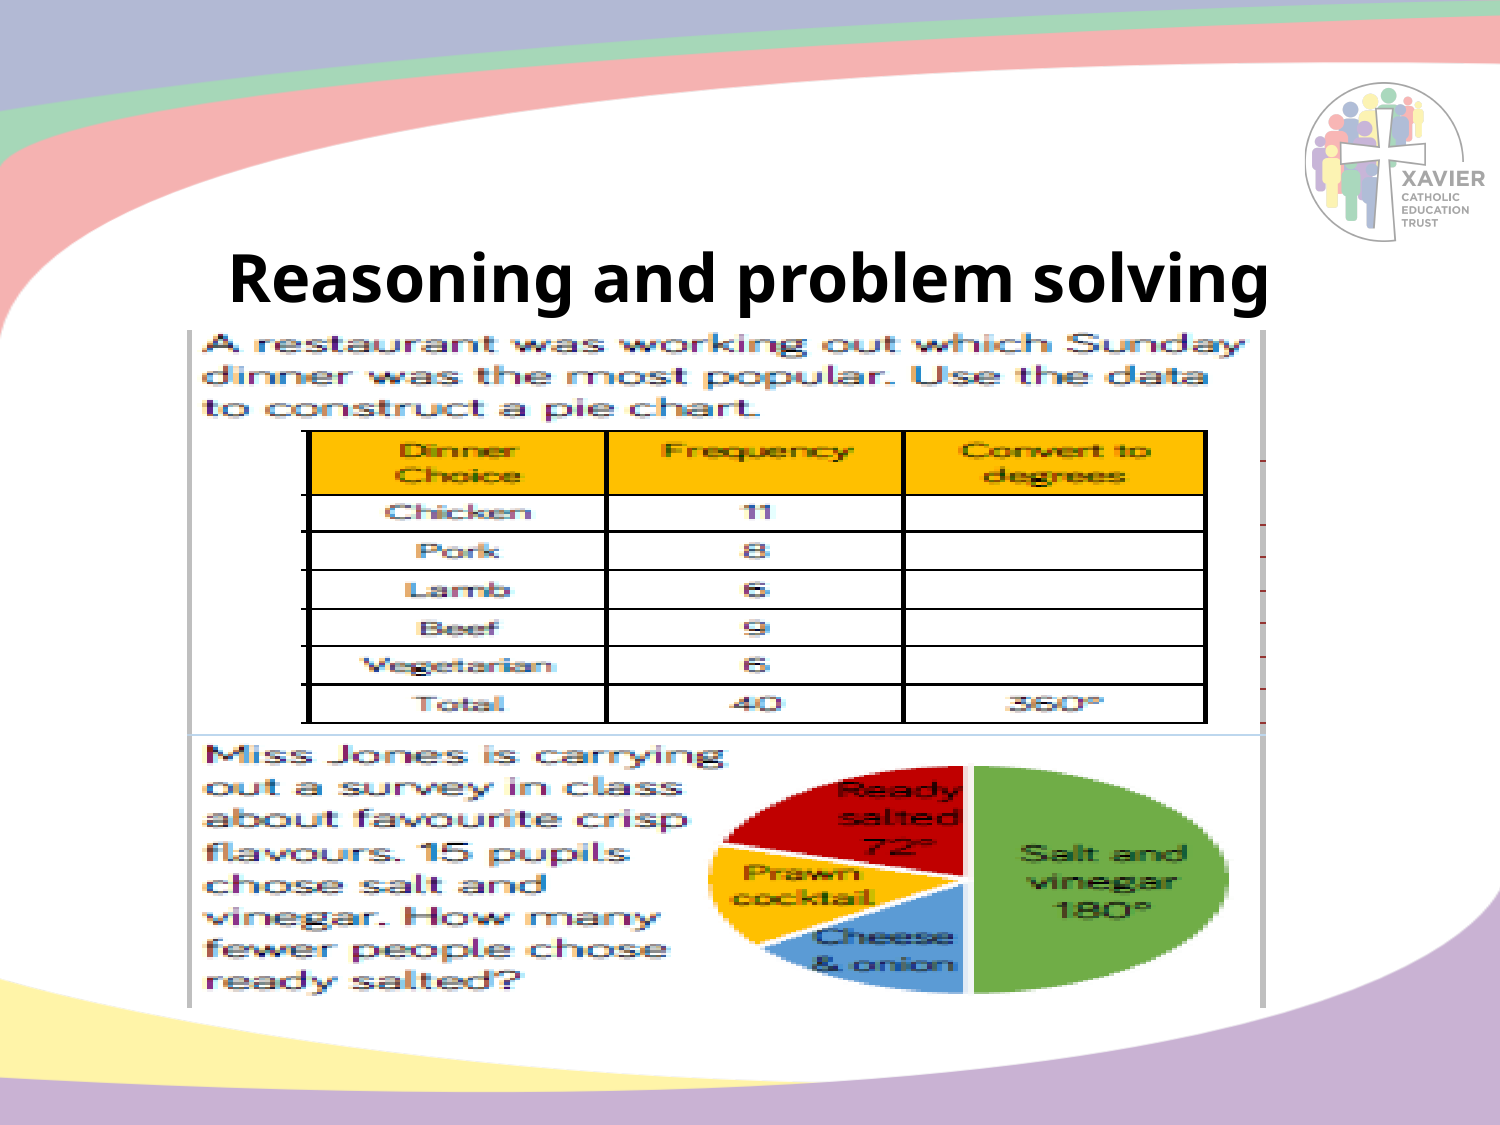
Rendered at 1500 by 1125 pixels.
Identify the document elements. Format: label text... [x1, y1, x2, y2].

picture [187, 330, 1266, 1008]
title Reasoning and problem solving [112, 184, 1388, 325]
